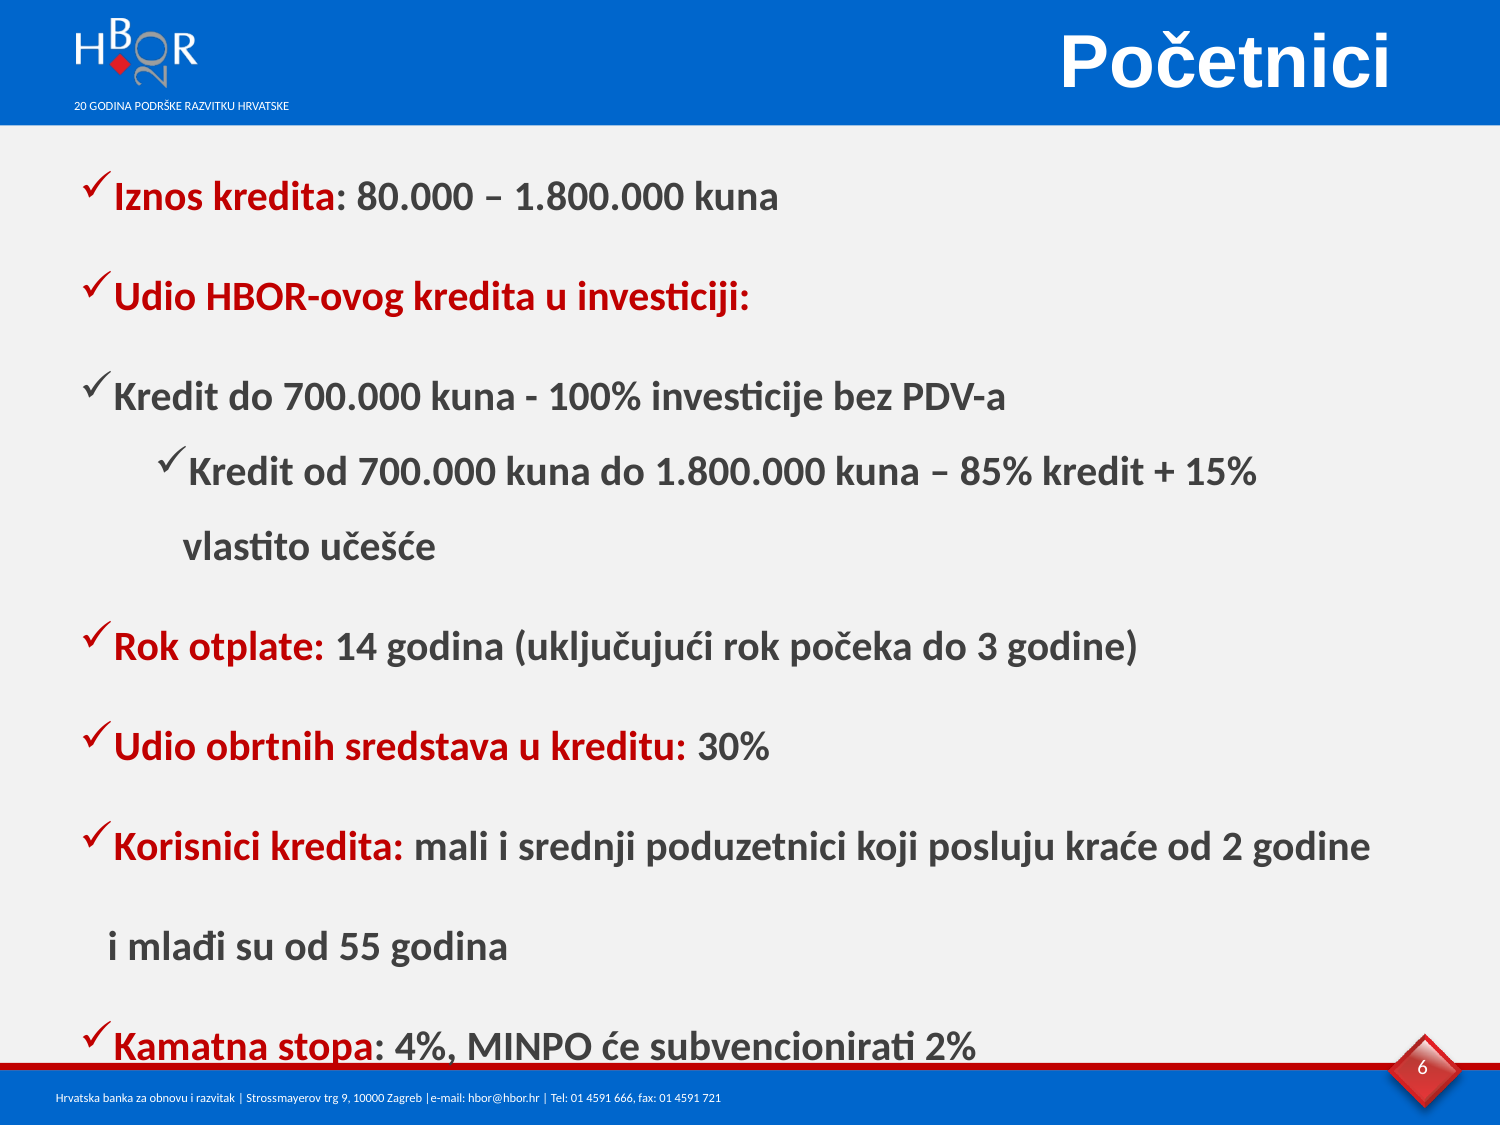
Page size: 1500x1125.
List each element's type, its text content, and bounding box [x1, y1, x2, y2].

picture [76, 18, 198, 88]
picture [1387, 1033, 1462, 1108]
text_box Iznos kredita: 80.000 – 1.800.000 kuna Udio HBOR-ovog kredita u investiciji: Kredit do 700.000 kuna - 100% investicije bez PDV-a Kredit od 700.000 kuna do 1.800.000 kuna – 85% kredit + 15% vlastito učešće Rok otplate: 14 godina (uključujući rok počeka do 3 godine) Udio obrtnih sredstava u kreditu: 30% Korisnici kredita: mali i srednji poduzetnici koji posluju kraće od 2 godine i mlađi su od 55 godina Kamatna stopa: 4%, MINPO će subvencionirati 2% [64, 111, 1400, 1077]
slide_number 6 [1104, 1046, 1443, 1107]
text_box Početnici [710, 4, 1408, 110]
